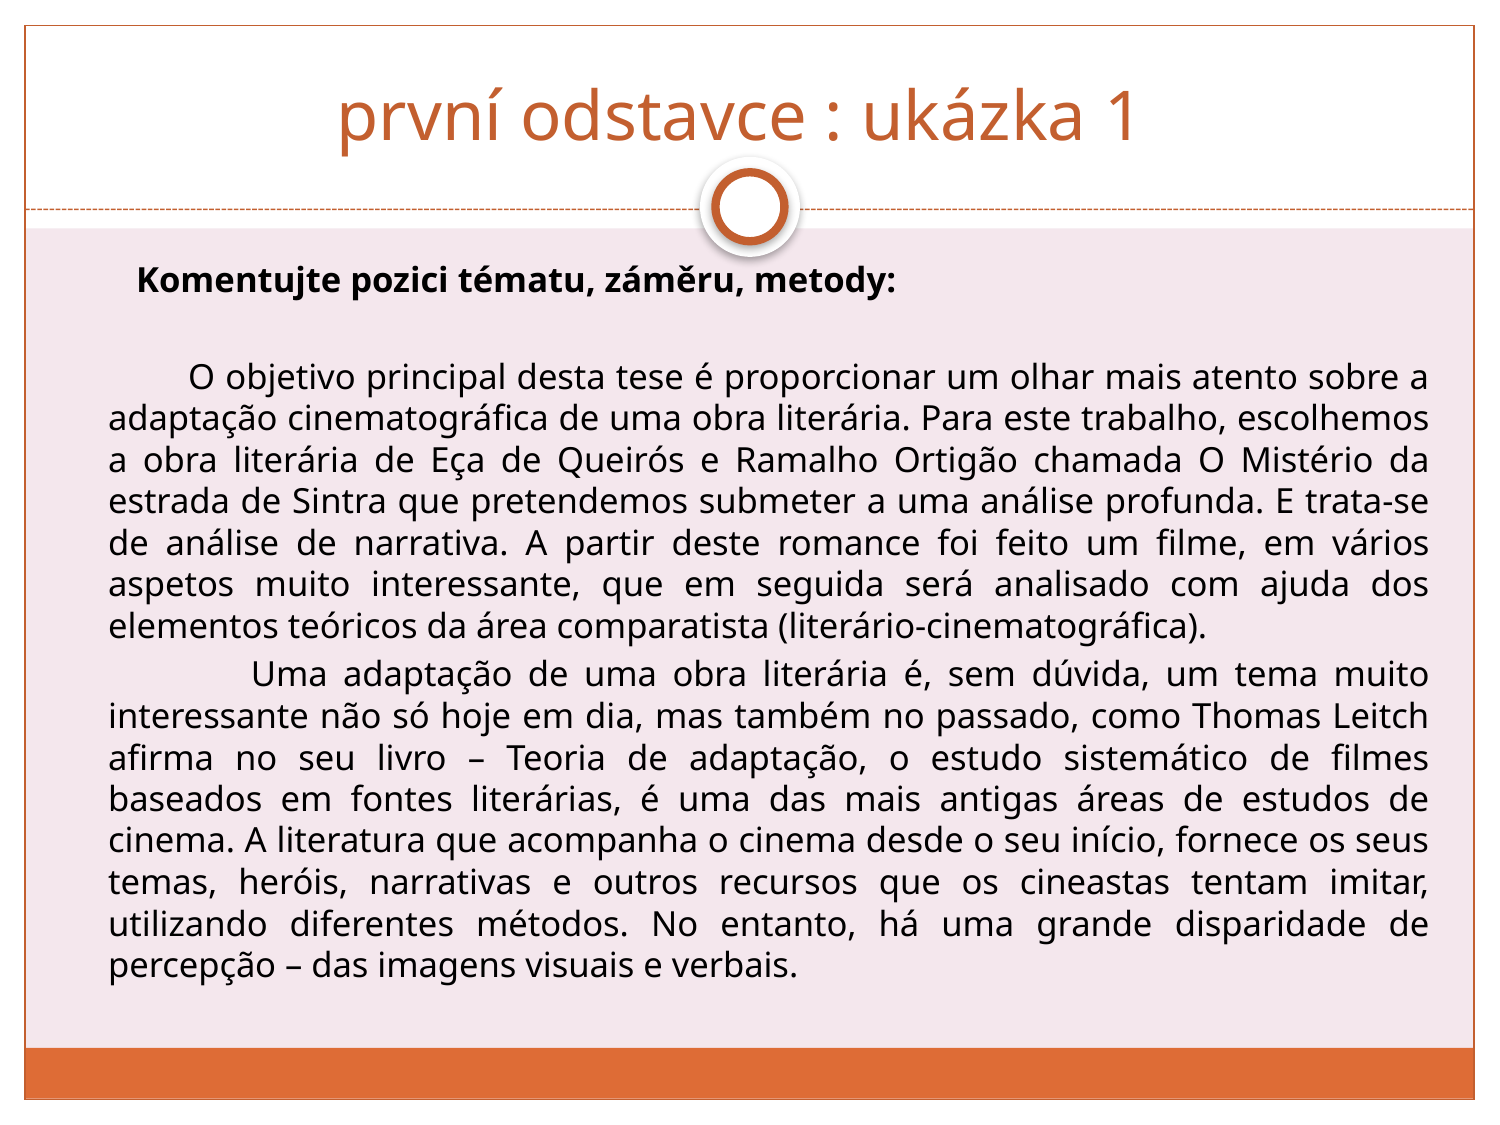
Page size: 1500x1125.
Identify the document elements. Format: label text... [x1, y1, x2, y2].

list Komentujte pozici tématu, záměru, metody: O objetivo principal desta tese é proporcionar um olhar mais atento sobre a adaptação cinematográfica de uma obra literária. Para este trabalho, escolhemos a obra literária de Eça de Queirós e Ramalho Ortigão chamada O Mistério da estrada de Sintra que pretendemos submeter a uma análise profunda. E trata-se de análise de narrativa. A partir deste romance foi feito um filme, em vários aspetos muito interessante, que em seguida será analisado com ajuda dos elementos teóricos da área comparatista (literário-cinematográfica). Uma adaptação de uma obra literária é, sem dúvida, um tema muito interessante não só hoje em dia, mas também no passado, como Thomas Leitch afirma no seu livro – Teoria de adaptação, o estudo sistemático de filmes baseados em fontes literárias, é uma das mais antigas áreas de estudos de cinema. A literatura que acompanha o cinema desde o seu início, fornece os seus temas, heróis, narrativas e outros recursos que os cineastas tentam imitar, utilizando diferentes métodos. No entanto, há uma grande disparidade de percepção – das imagens visuais e verbais. [49, 250, 1445, 1001]
title první odstavce : ukázka 1 [49, 37, 1450, 162]
